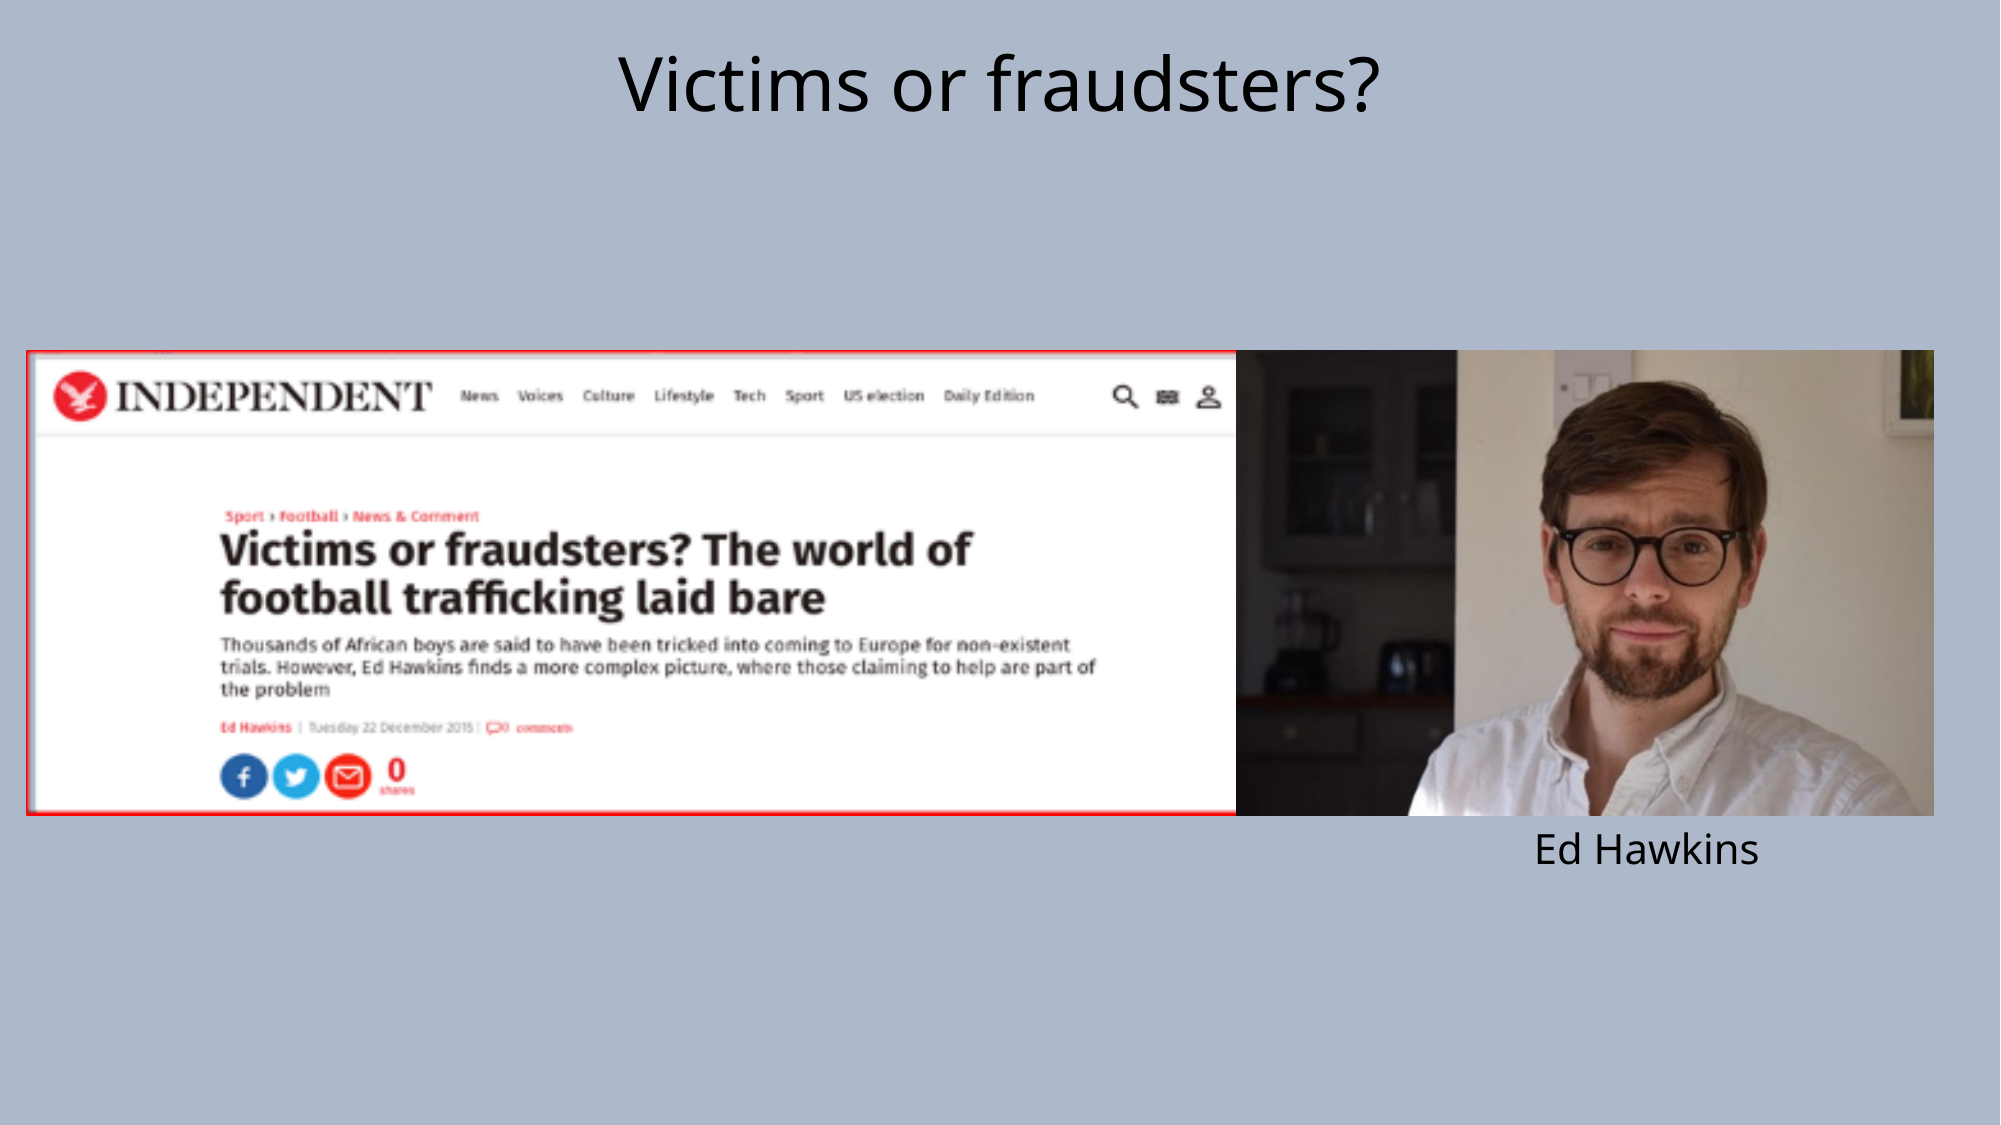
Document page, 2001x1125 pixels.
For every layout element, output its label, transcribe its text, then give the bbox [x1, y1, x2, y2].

text_box Ed Hawkins [1446, 816, 1848, 881]
title Victims or fraudsters? [353, 0, 1647, 175]
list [26, 350, 1236, 816]
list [1236, 350, 1934, 816]
